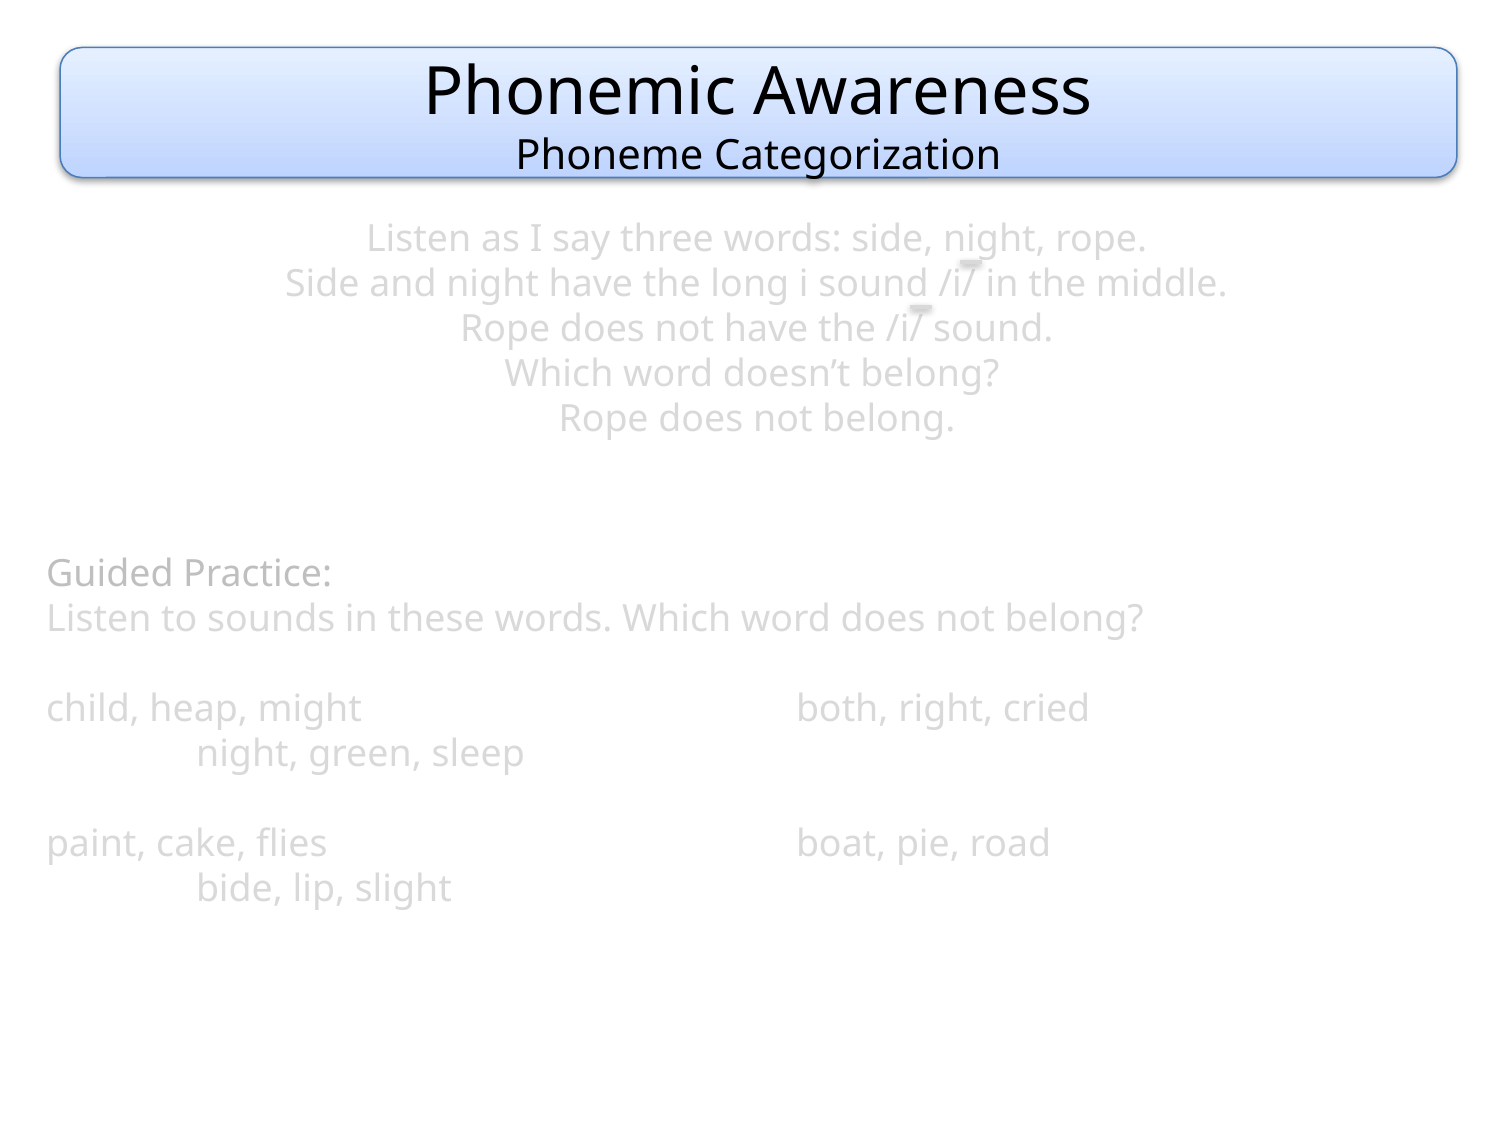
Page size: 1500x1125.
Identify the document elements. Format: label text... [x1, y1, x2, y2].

text_box Phonemic Awareness Phoneme Categorization [59, 46, 1458, 179]
text_box Listen as I say three words: side, night, rope. Side and night have the long i sound /i/ in the middle. Rope does not have the /i/ sound. Which word doesn’t belong? Rope does not belong. [96, 206, 1418, 447]
text_box Guided Practice: Listen to sounds in these words. Which word does not belong? child, heap, might both, right, cried night, green, sleep paint, cake, flies boat, pie, road bide, lip, slight [31, 541, 1481, 917]
